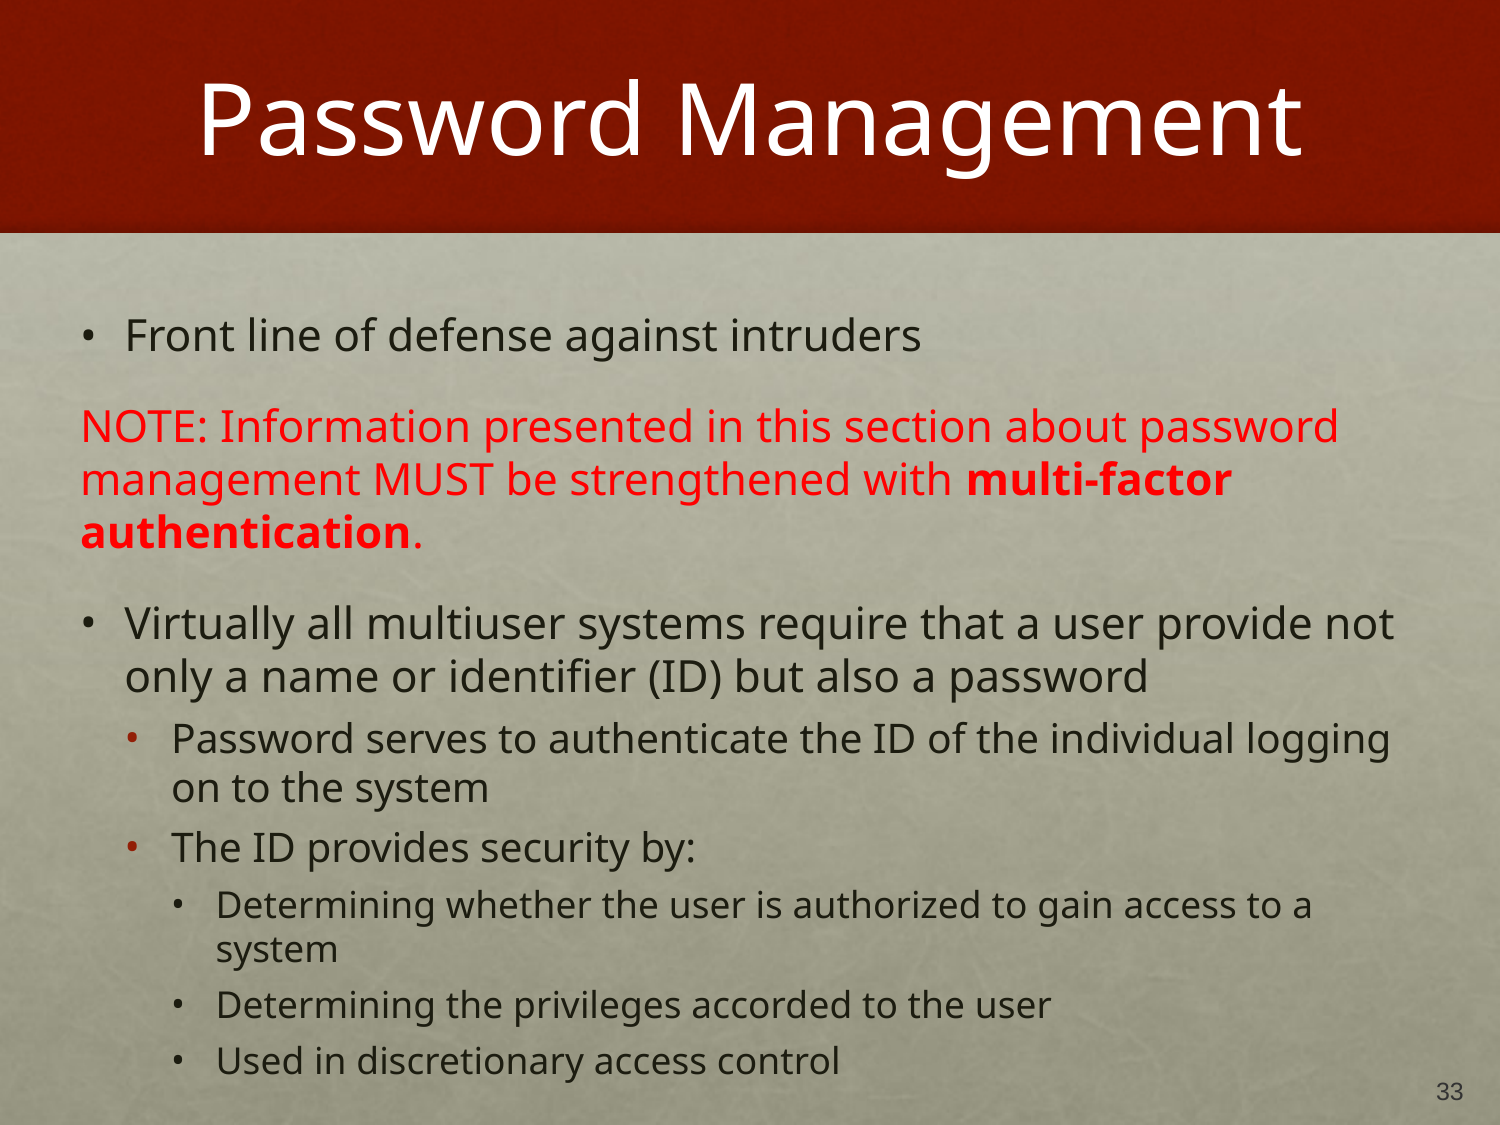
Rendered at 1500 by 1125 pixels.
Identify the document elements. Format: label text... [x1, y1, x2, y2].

title Password Management [0, 10, 1500, 221]
slide_number 33 [1400, 1060, 1500, 1121]
list Front line of defense against intruders NOTE: Information presented in this section about password management MUST be strengthened with multi-factor authentication. Virtually all multiuser systems require that a user provide not only a name or identifier (ID) but also a password Password serves to authenticate the ID of the individual logging on to the system The ID provides security by: Determining whether the user is authorized to gain access to a system Determining the privileges accorded to the user Used in discretionary access control [64, 299, 1447, 1094]
picture [0, 221, 1500, 1125]
